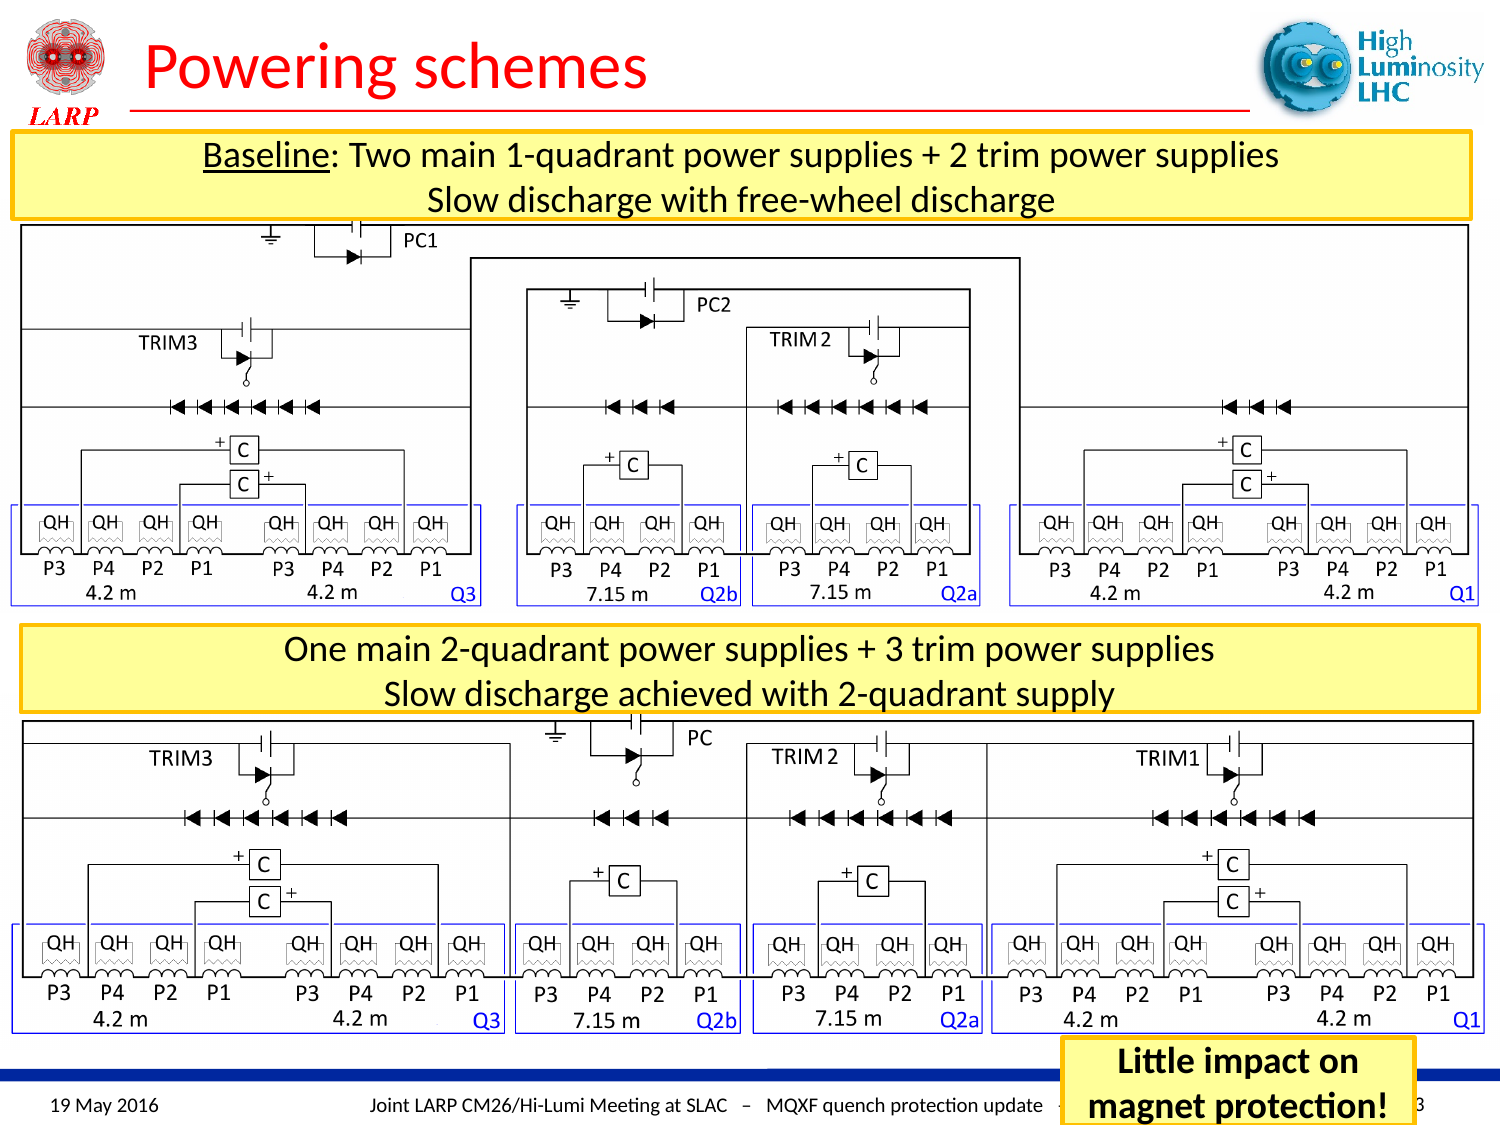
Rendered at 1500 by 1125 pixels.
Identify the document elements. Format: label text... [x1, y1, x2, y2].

picture [0, 199, 1500, 613]
text_box Powering schemes [129, 27, 1244, 110]
picture [24, 19, 106, 126]
picture [0, 693, 1500, 1051]
text_box Little impact on magnet protection! [1060, 1058, 1417, 1125]
text_box Baseline: Two main 1-quadrant power supplies + 2 trim power supplies Slow discharge with free-wheel discharge [10, 129, 1473, 198]
picture [1249, 12, 1484, 126]
text_box One main 2-quadrant power supplies + 3 trim power supplies Slow discharge achieved with 2-quadrant supply [19, 623, 1481, 692]
